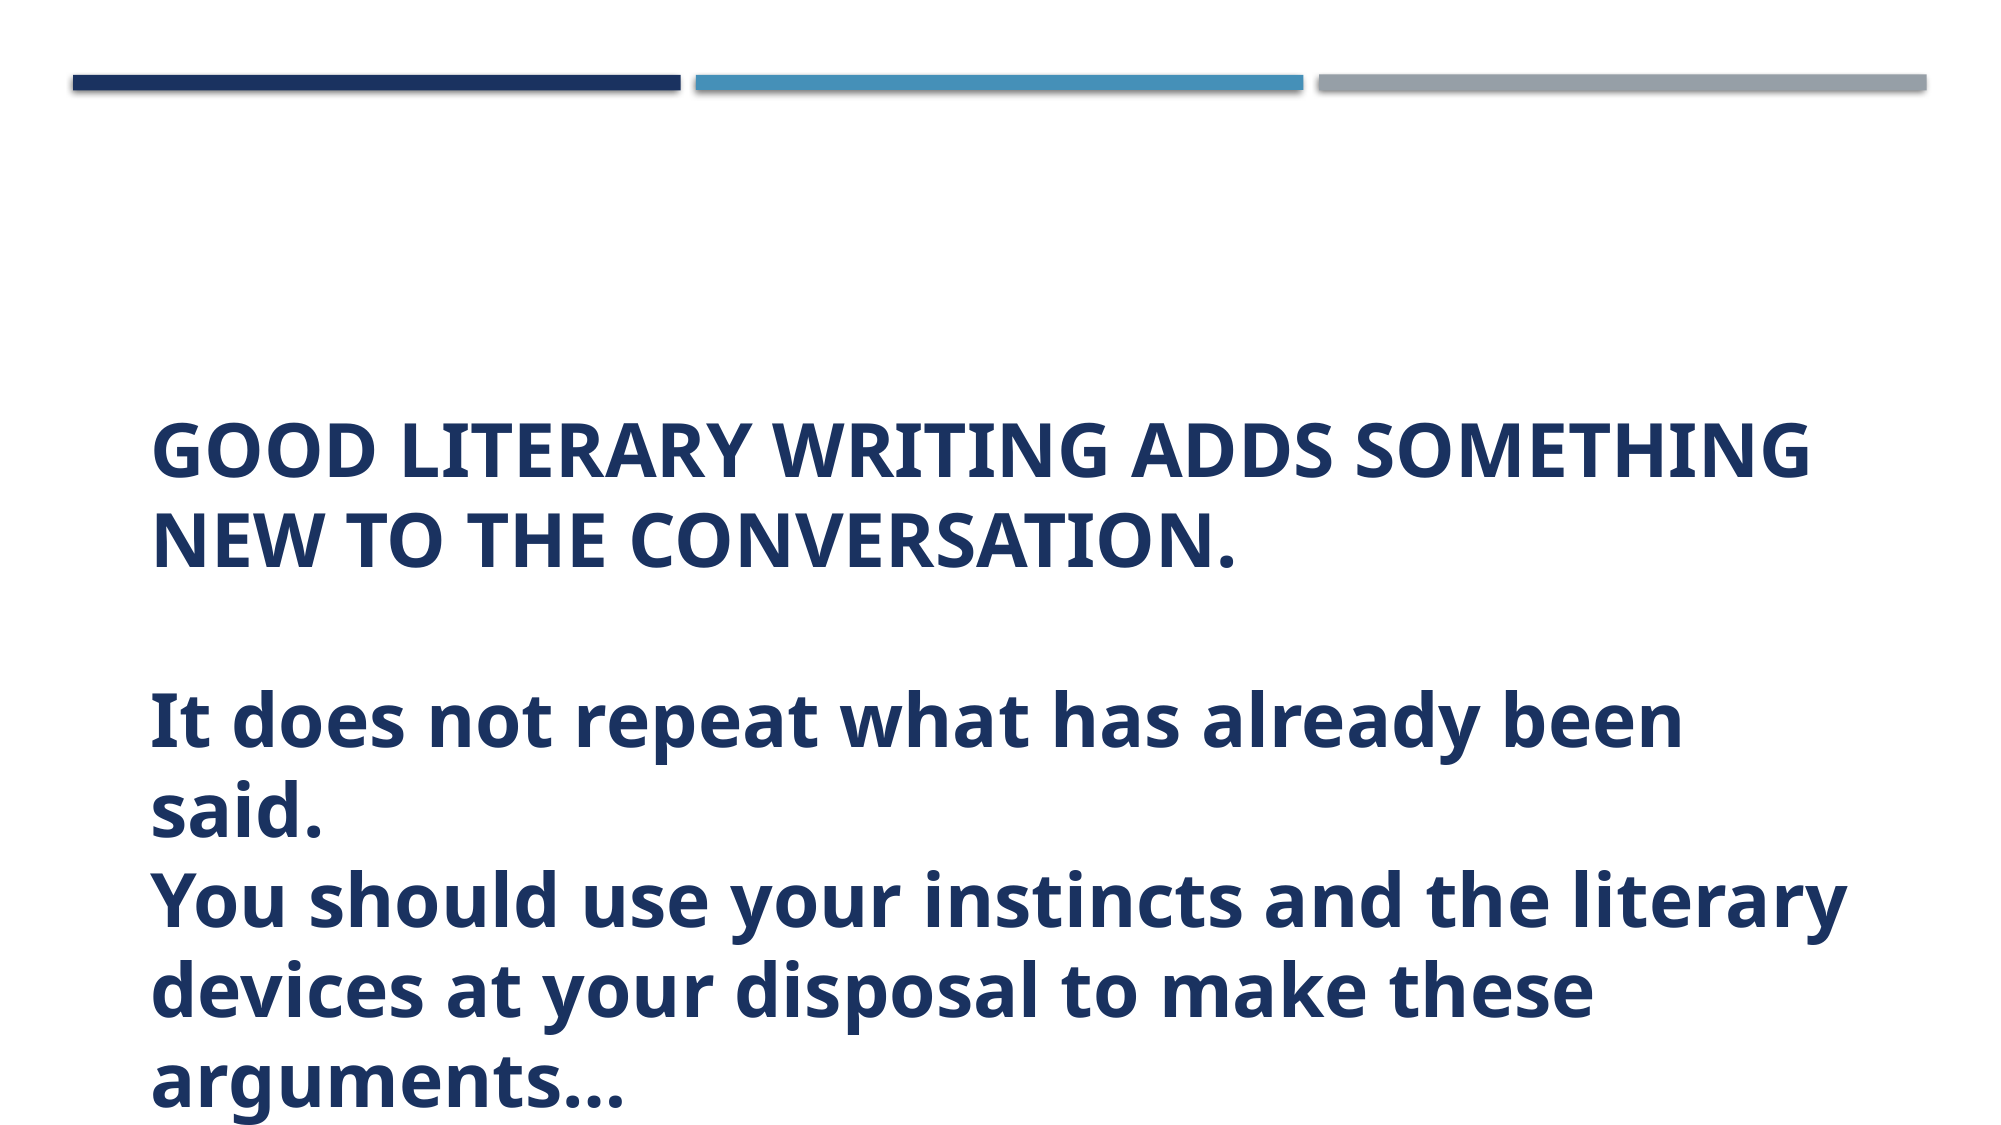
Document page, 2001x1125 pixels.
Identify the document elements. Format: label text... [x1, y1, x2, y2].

text_box GOOD LITERARY WRITING ADDS SOMETHING NEW TO THE CONVERSATION. It does not repeat what has already been said. You should use your instincts and the literary devices at your disposal to make these arguments… [135, 395, 1884, 1125]
